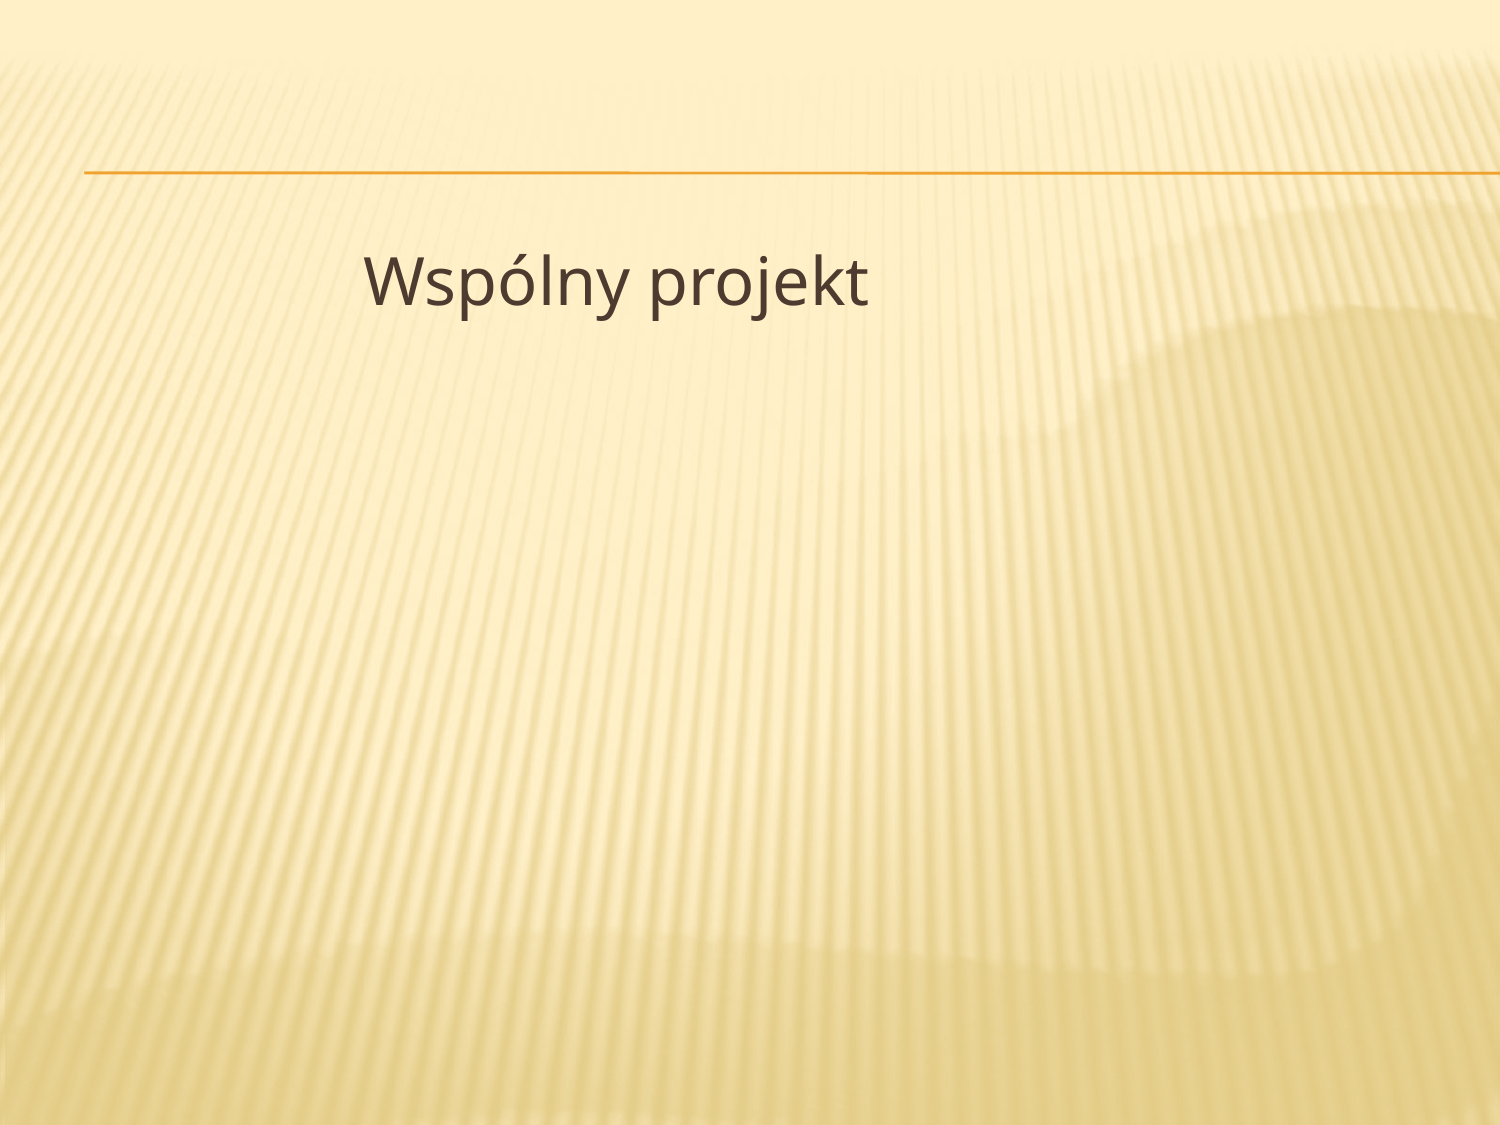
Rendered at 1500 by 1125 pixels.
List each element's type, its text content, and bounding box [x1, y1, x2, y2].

list Wspólny projekt [348, 231, 1500, 917]
